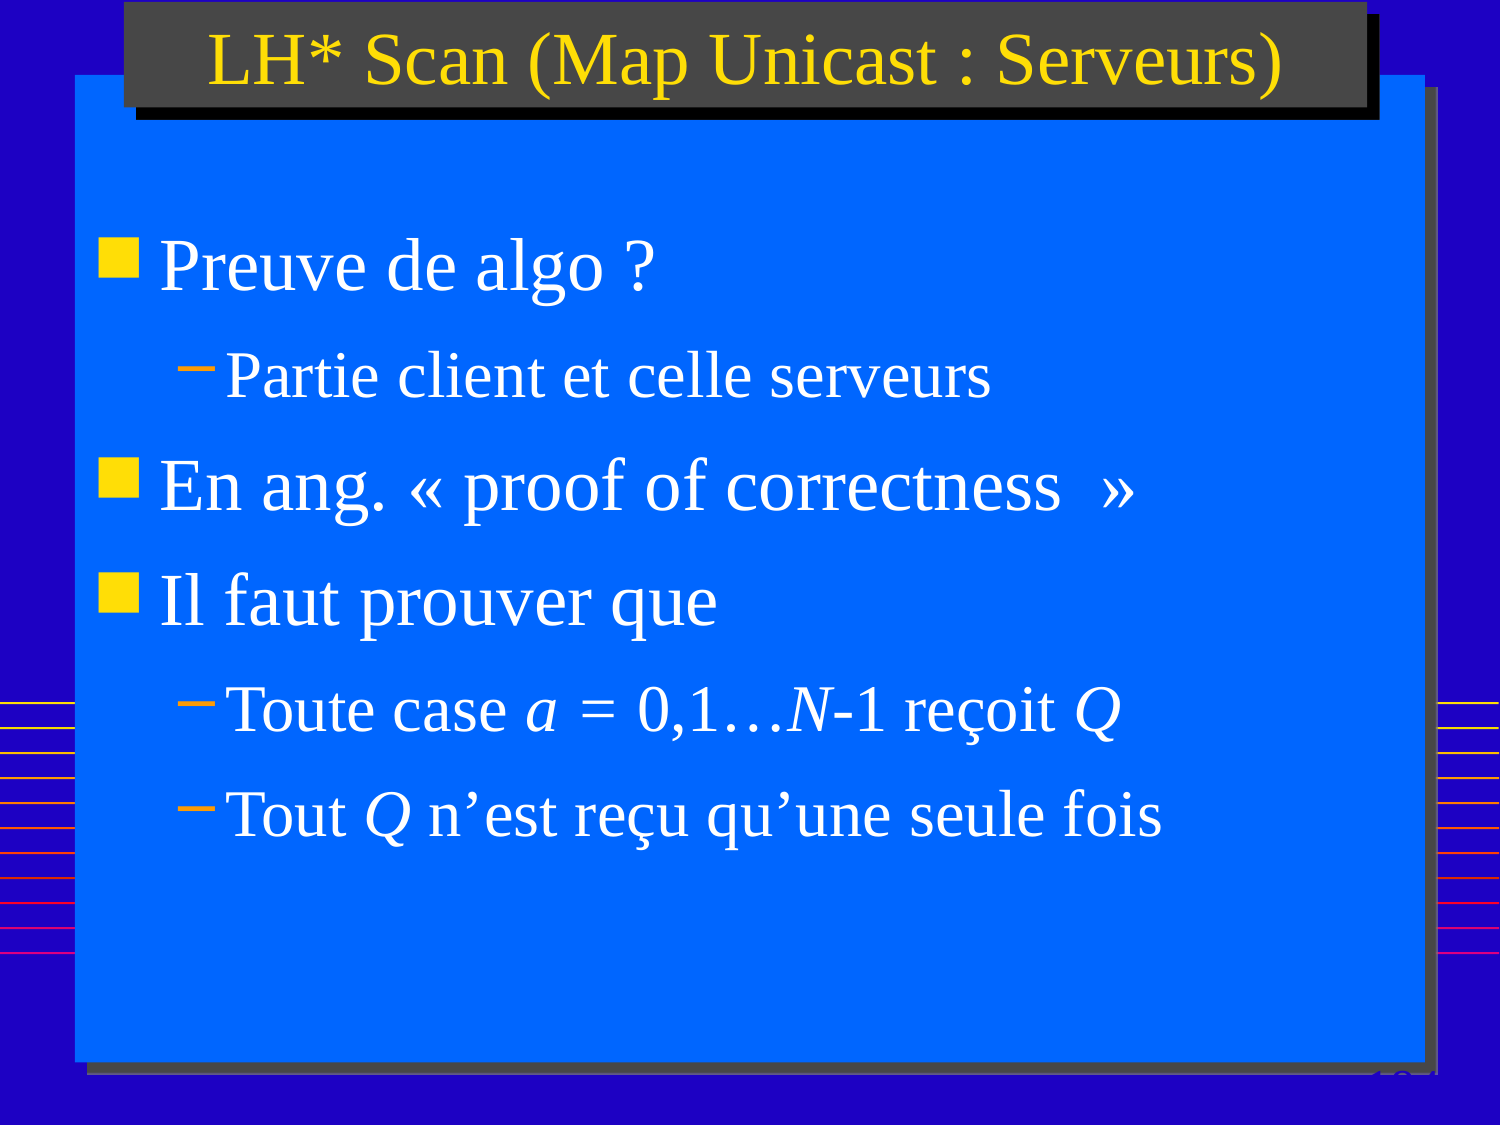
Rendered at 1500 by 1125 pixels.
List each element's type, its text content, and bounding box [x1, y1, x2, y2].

title LH* Scan (Map Unicast : Serveurs) [123, 1, 1368, 108]
list Preuve de algo ? Partie client et celle serveurs En ang. « proof of correctness » Il faut prouver que Toute case a = 0,1…N-1 reçoit Q Tout Q n’est reçu qu’une seule fois [87, 207, 1436, 956]
